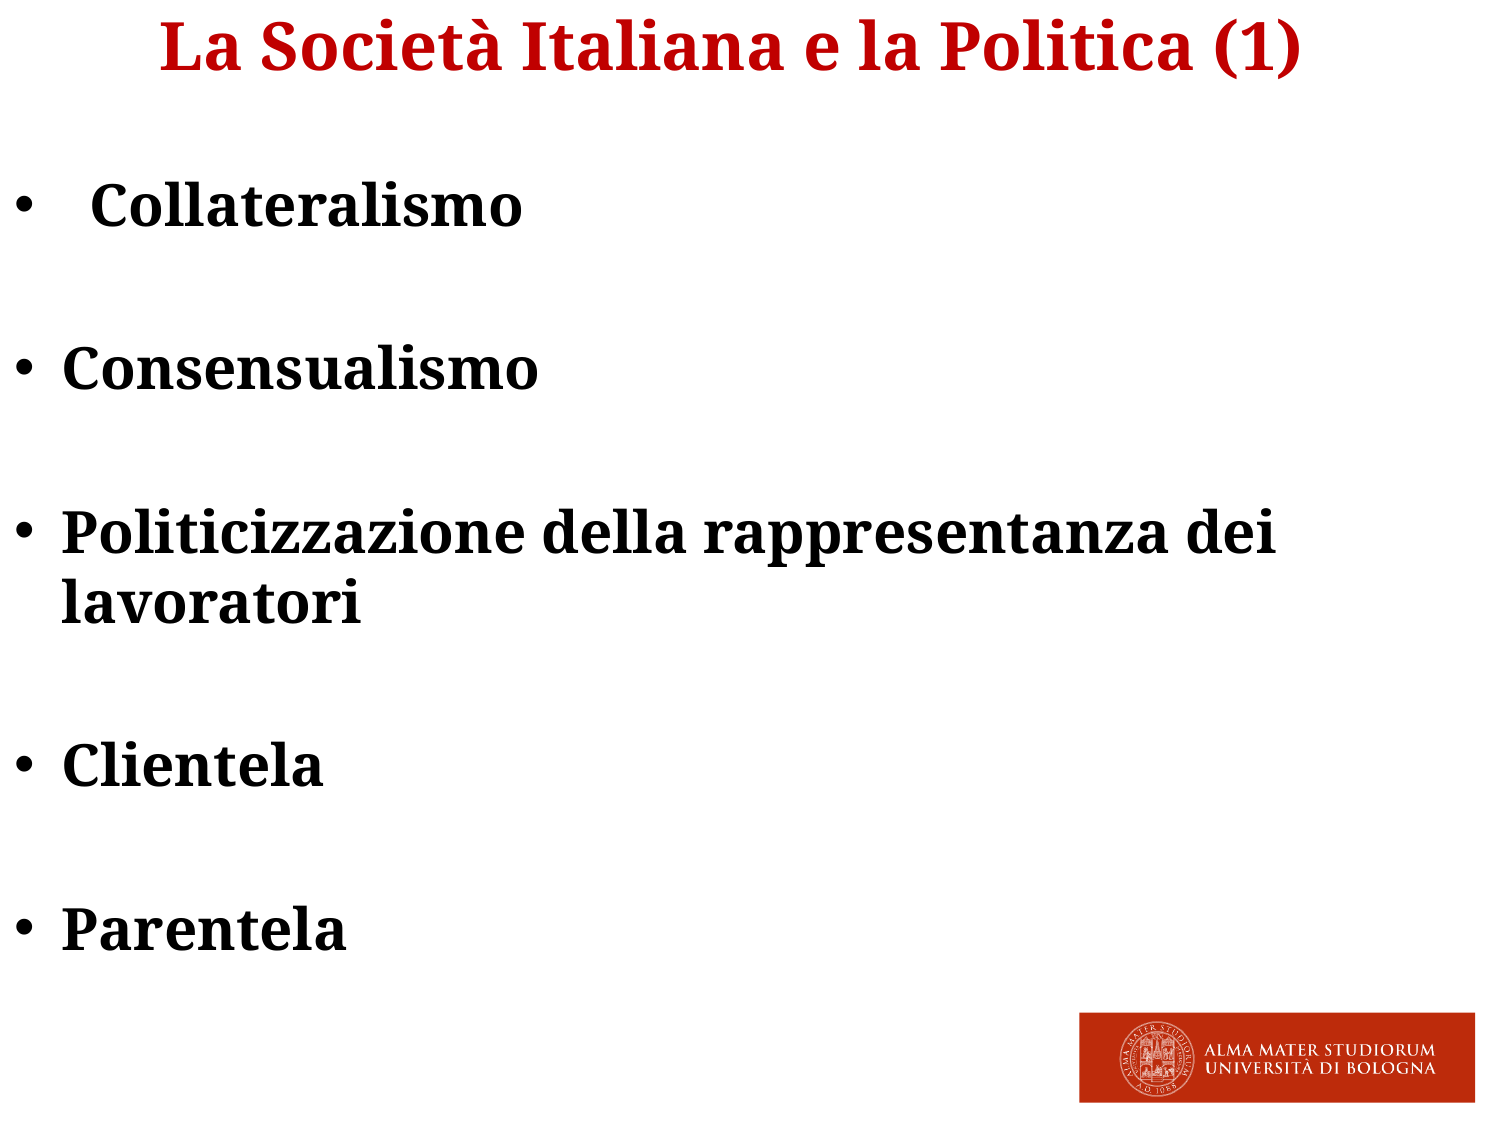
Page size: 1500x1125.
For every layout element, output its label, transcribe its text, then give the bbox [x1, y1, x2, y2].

list Collateralismo Consensualismo Politicizzazione della rappresentanza dei lavoratori Clientela Parentela [0, 160, 1500, 1125]
list La Società Italiana e la Politica (1) [17, 30, 1447, 160]
